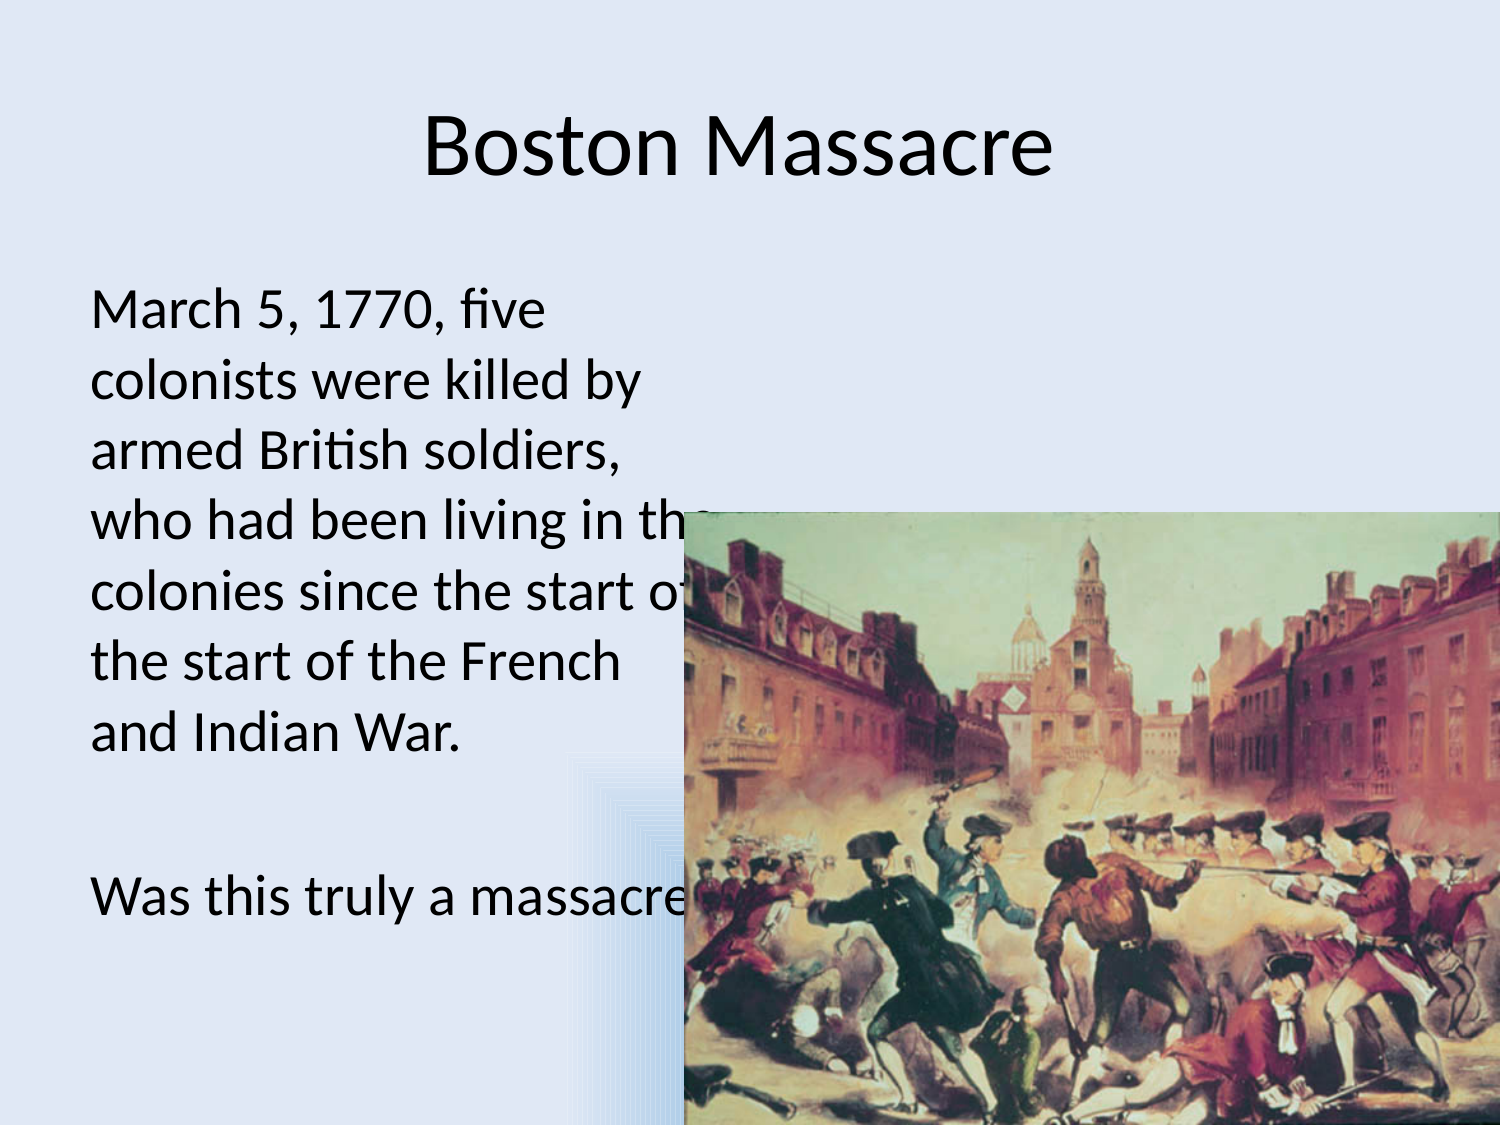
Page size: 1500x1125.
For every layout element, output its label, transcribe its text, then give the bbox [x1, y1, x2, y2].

picture [684, 512, 1500, 1125]
list March 5, 1770, five colonists were killed by armed British soldiers, who had been living in the colonies since the start of the start of the French and Indian War. Was this truly a massacre? [75, 262, 738, 1005]
title Boston Massacre [75, 45, 1425, 233]
